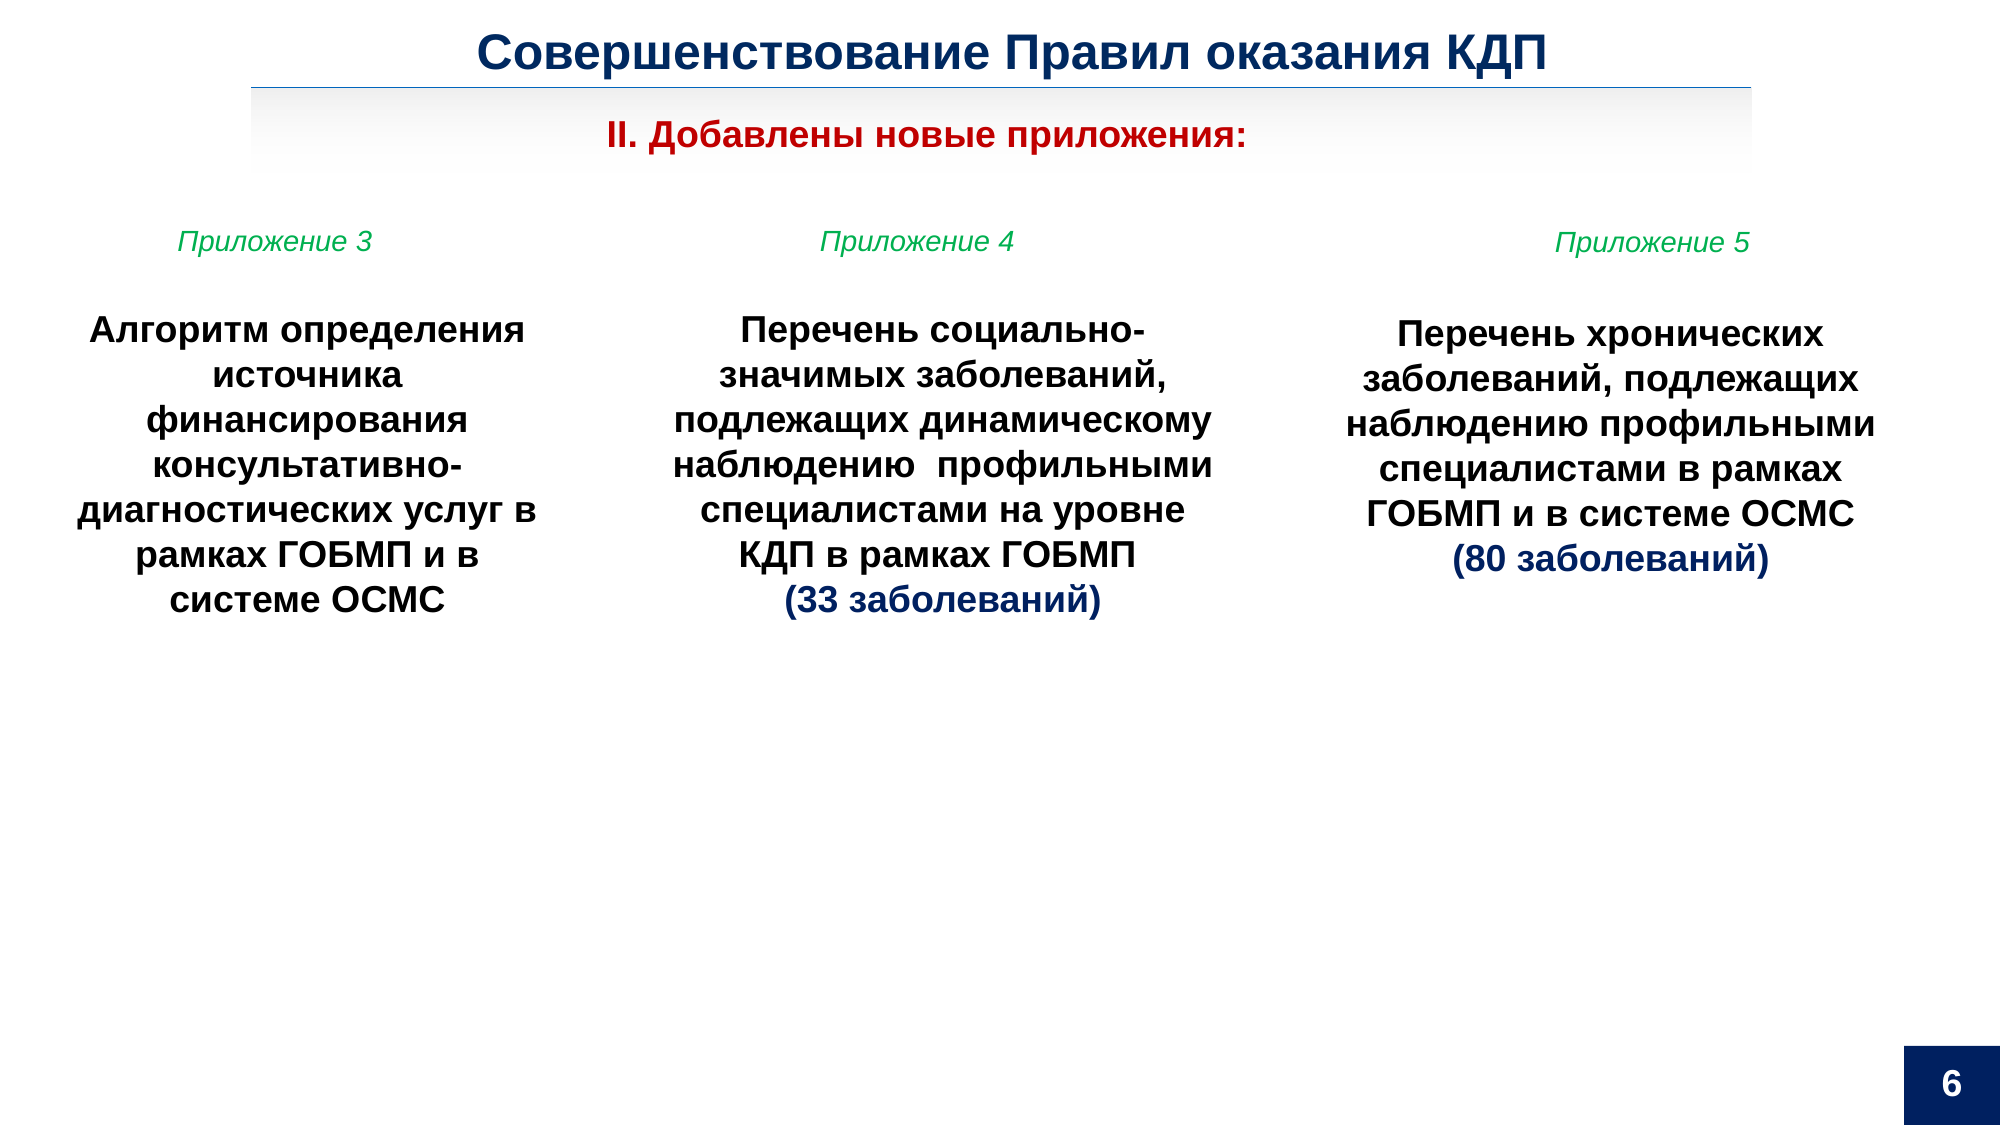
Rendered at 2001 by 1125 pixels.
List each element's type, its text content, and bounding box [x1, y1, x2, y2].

text_box Приложение 5 [1540, 215, 1861, 266]
text_box Алгоритм определения источника финансирования консультативно-диагностических услуг в рамках ГОБМП и в системе ОСМС [50, 298, 565, 628]
text_box 6 [1904, 1045, 2000, 1125]
text_box Приложение 4 [804, 214, 1126, 265]
text_box Приложение 3 [162, 214, 483, 265]
text_box Совершенствование Правил оказания КДП [76, 19, 1949, 80]
text_box Перечень социально-значимых заболеваний, подлежащих динамическому наблюдению профильными специалистами на уровне КДП в рамках ГОБМП (33 заболеваний) [644, 298, 1241, 628]
text_box Перечень хронических заболеваний, подлежащих наблюдению профильными специалистами в рамках ГОБМП и в системе ОСМС (80 заболеваний) [1312, 301, 1909, 586]
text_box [250, 87, 1752, 175]
